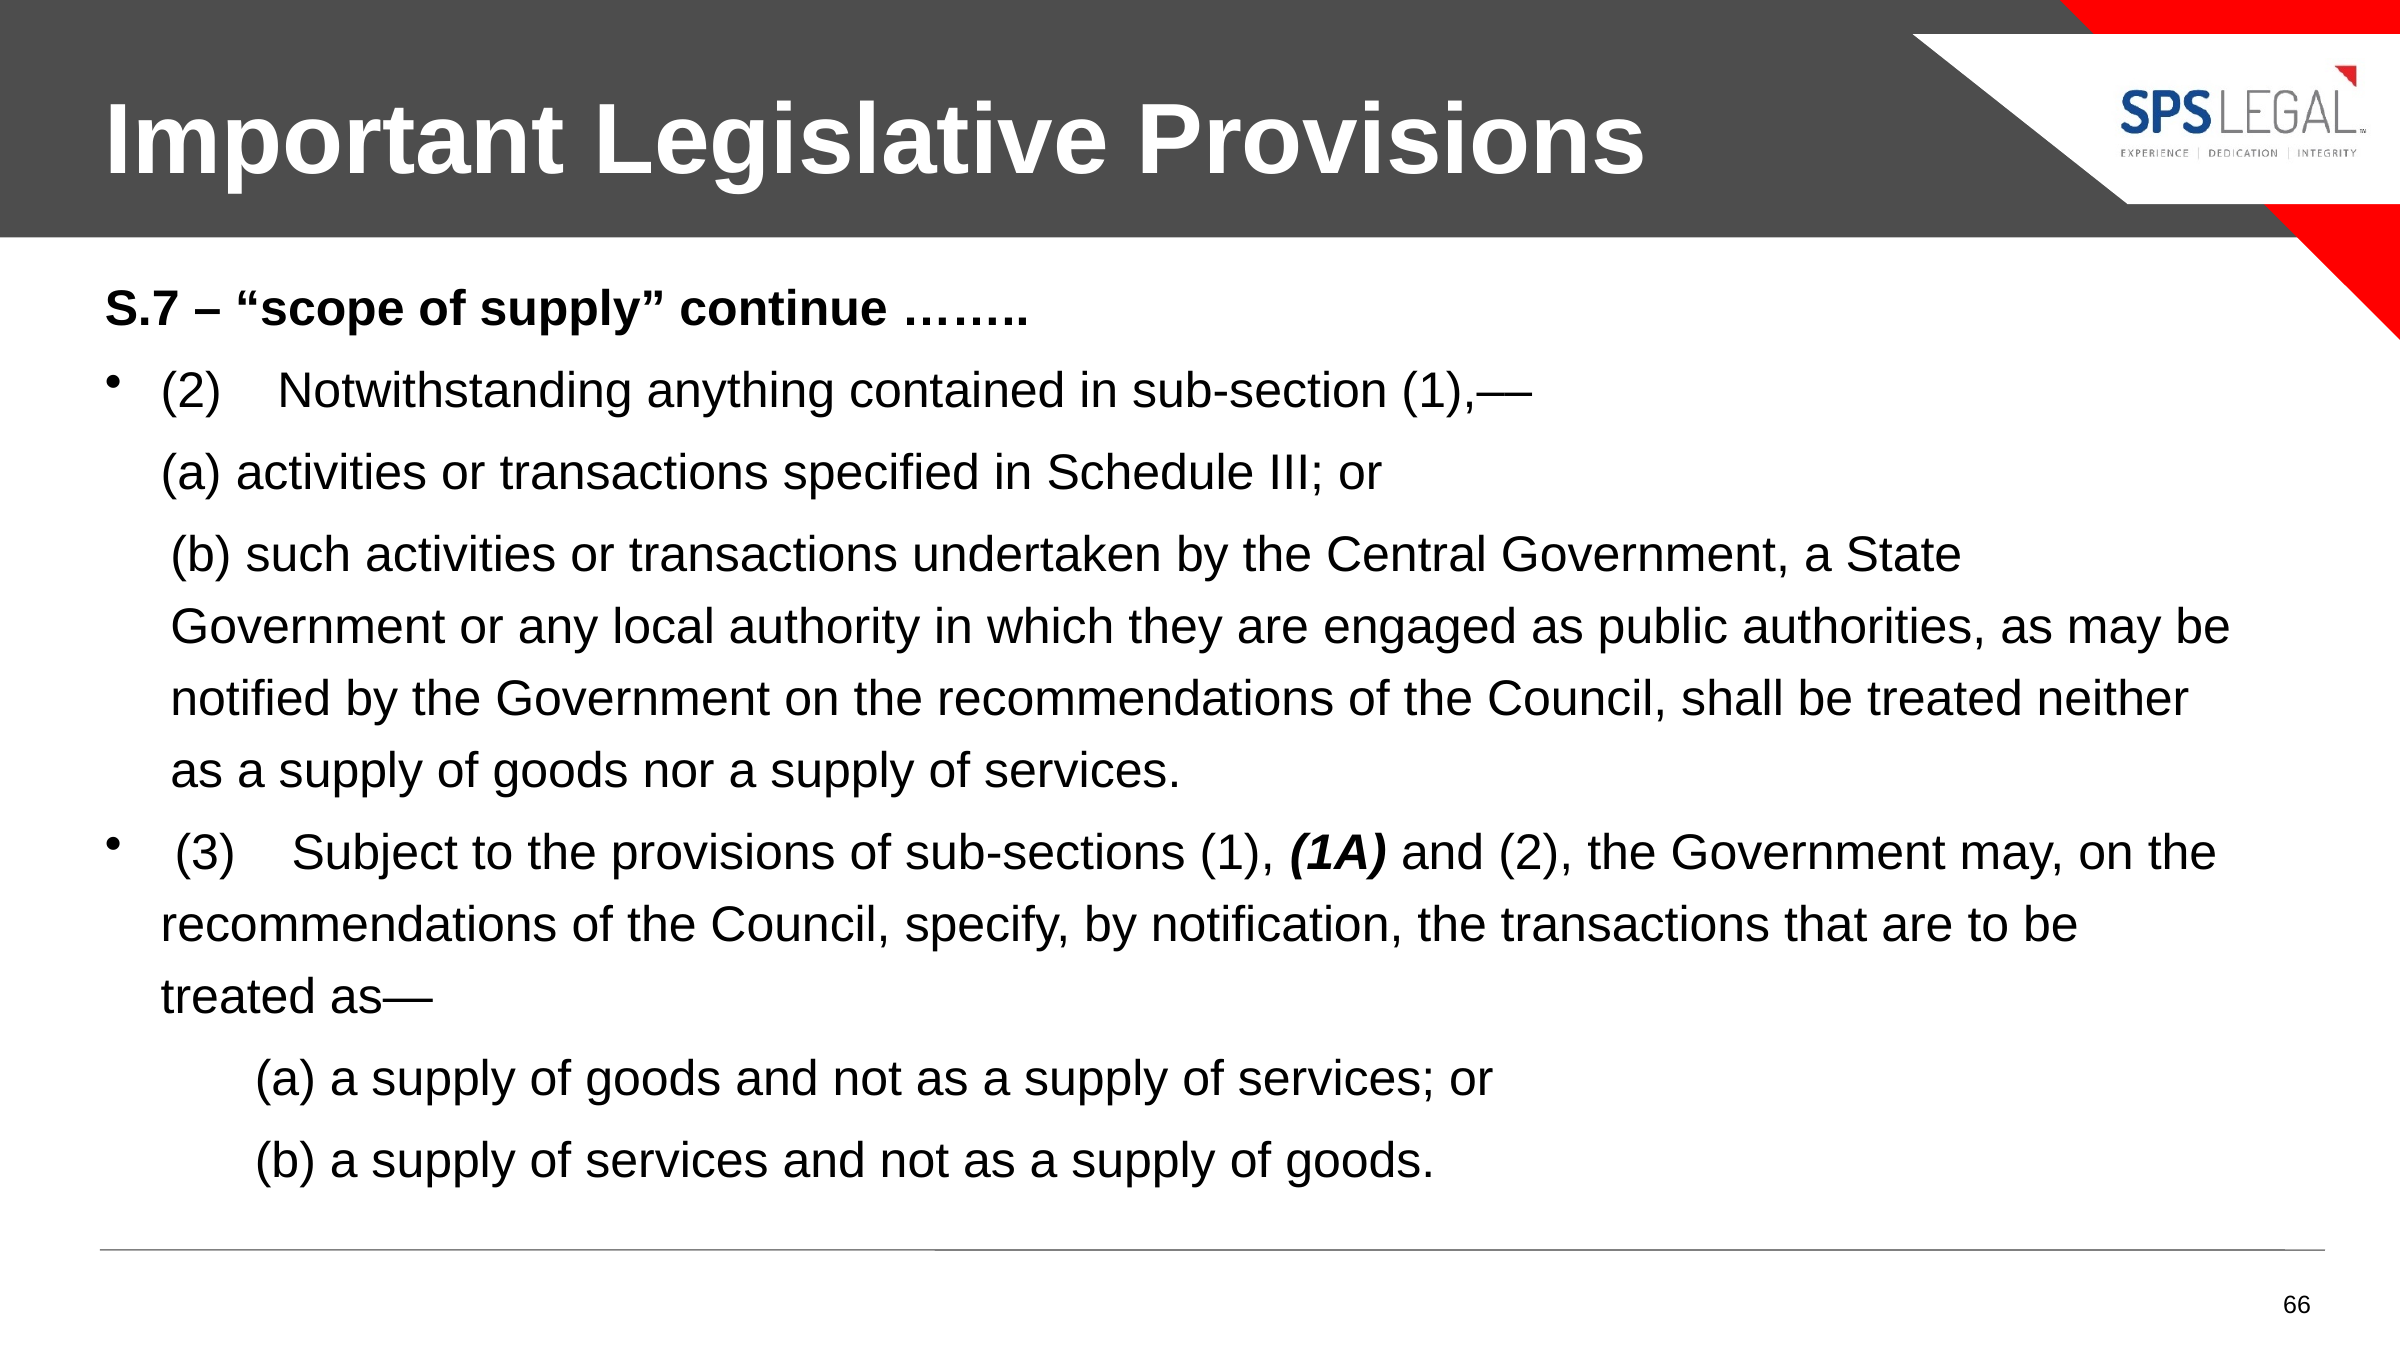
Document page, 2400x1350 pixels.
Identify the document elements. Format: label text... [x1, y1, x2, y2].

text_box 66 [1874, 1279, 2330, 1338]
text_box Important Legislative Provisions [104, 49, 1905, 176]
list S.7 – “scope of supply” continue …….. (2) Notwithstanding anything contained in sub-section (1),–– (a) activities or transactions specified in Schedule III; or (b) such activities or transactions undertaken by the Central Government, a State Government or any local authority in which they are engaged as public authorities, as may be notified by the Government on the recommendations of the Council, shall be treated neither as a supply of goods nor a supply of services. (3) Subject to the provisions of sub-sections (1), (1A) and (2), the Government may, on the recommendations of the Council, specify, by notification, the transactions that are to be treated as— (a) a supply of goods and not as a supply of services; or (b) a supply of services and not as a supply of goods. [104, 263, 2236, 1217]
picture [2102, 58, 2375, 166]
